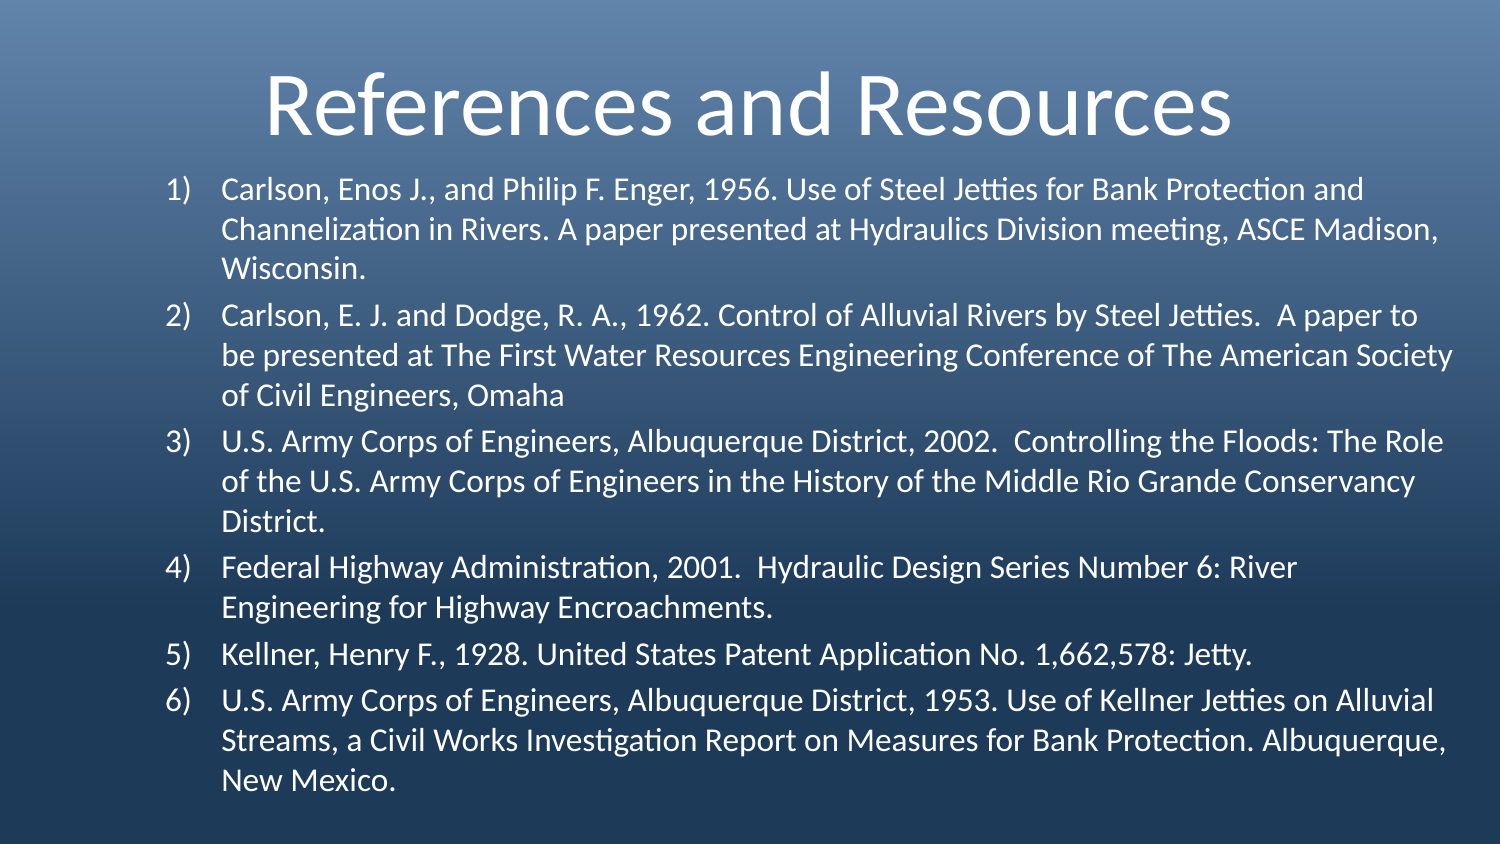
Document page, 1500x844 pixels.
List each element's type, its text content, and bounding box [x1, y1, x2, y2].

title References and Resources [75, 28, 1425, 159]
list Carlson, Enos J., and Philip F. Enger, 1956. Use of Steel Jetties for Bank Protection and Channelization in Rivers. A paper presented at Hydraulics Division meeting, ASCE Madison, Wisconsin. Carlson, E. J. and Dodge, R. A., 1962. Control of Alluvial Rivers by Steel Jetties. A paper to be presented at The First Water Resources Engineering Conference of The American Society of Civil Engineers, Omaha U.S. Army Corps of Engineers, Albuquerque District, 2002. Controlling the Floods: The Role of the U.S. Army Corps of Engineers in the History of the Middle Rio Grande Conservancy District. Federal Highway Administration, 2001. Hydraulic Design Series Number 6: River Engineering for Highway Encroachments. Kellner, Henry F., 1928. United States Patent Application No. 1,662,578: Jetty. U.S. Army Corps of Engineers, Albuquerque District, 1953. Use of Kellner Jetties on Alluvial Streams, a Civil Works Investigation Report on Measures for Bank Protection. Albuquerque, New Mexico. [75, 159, 1475, 844]
